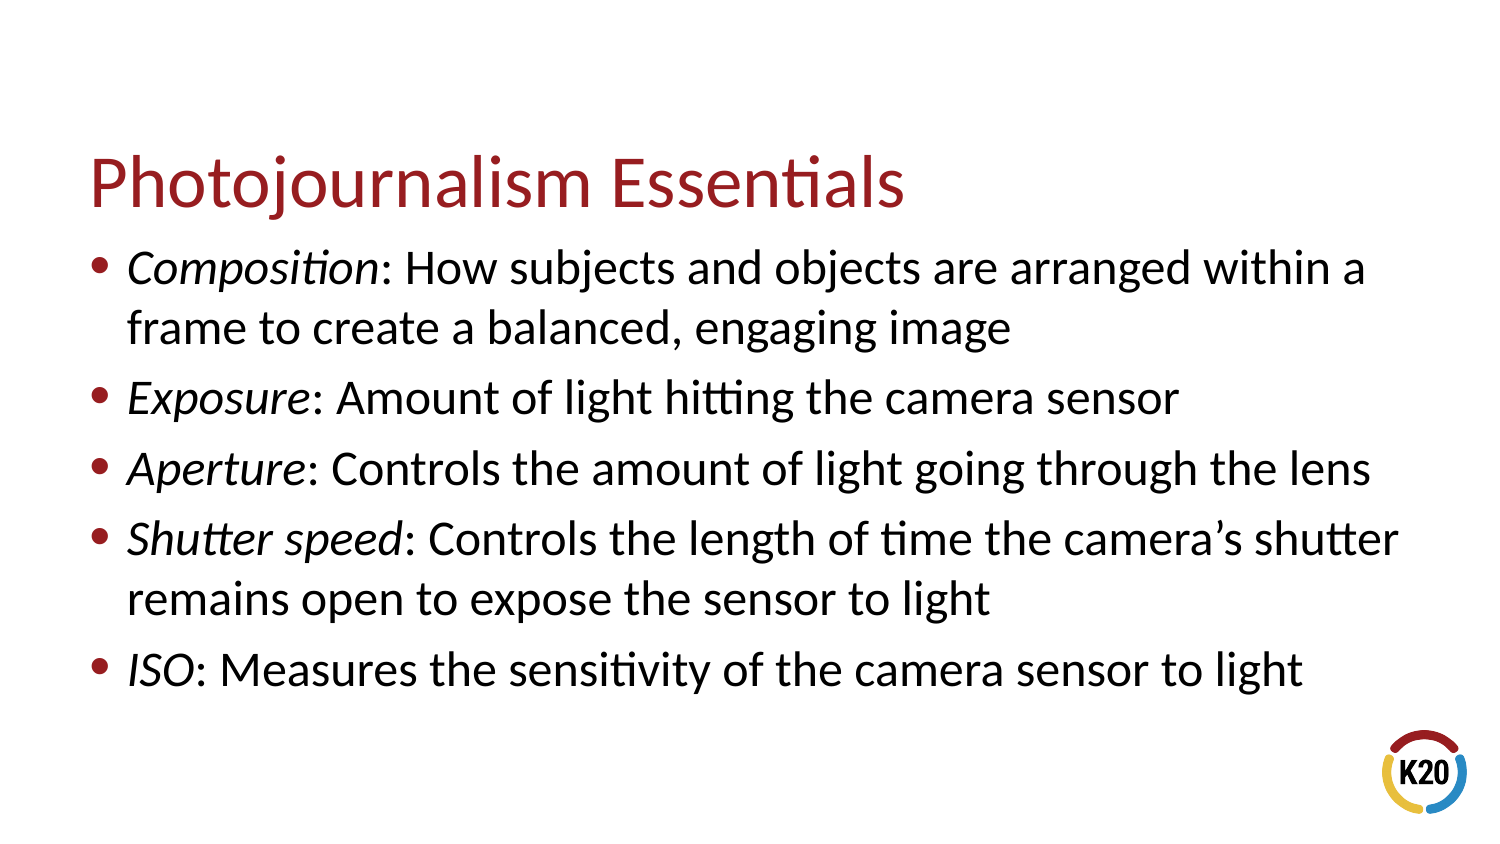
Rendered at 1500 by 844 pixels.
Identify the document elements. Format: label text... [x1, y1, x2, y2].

picture [1382, 730, 1467, 814]
list Composition: How subjects and objects are arranged within a frame to create a balanced, engaging image Exposure: Amount of light hitting the camera sensor Aperture: Controls the amount of light going through the lens Shutter speed: Controls the length of time the camera’s shutter remains open to expose the sensor to light ISO: Measures the sensitivity of the camera sensor to light [74, 227, 1425, 771]
title Photojournalism Essentials [74, 72, 1425, 208]
